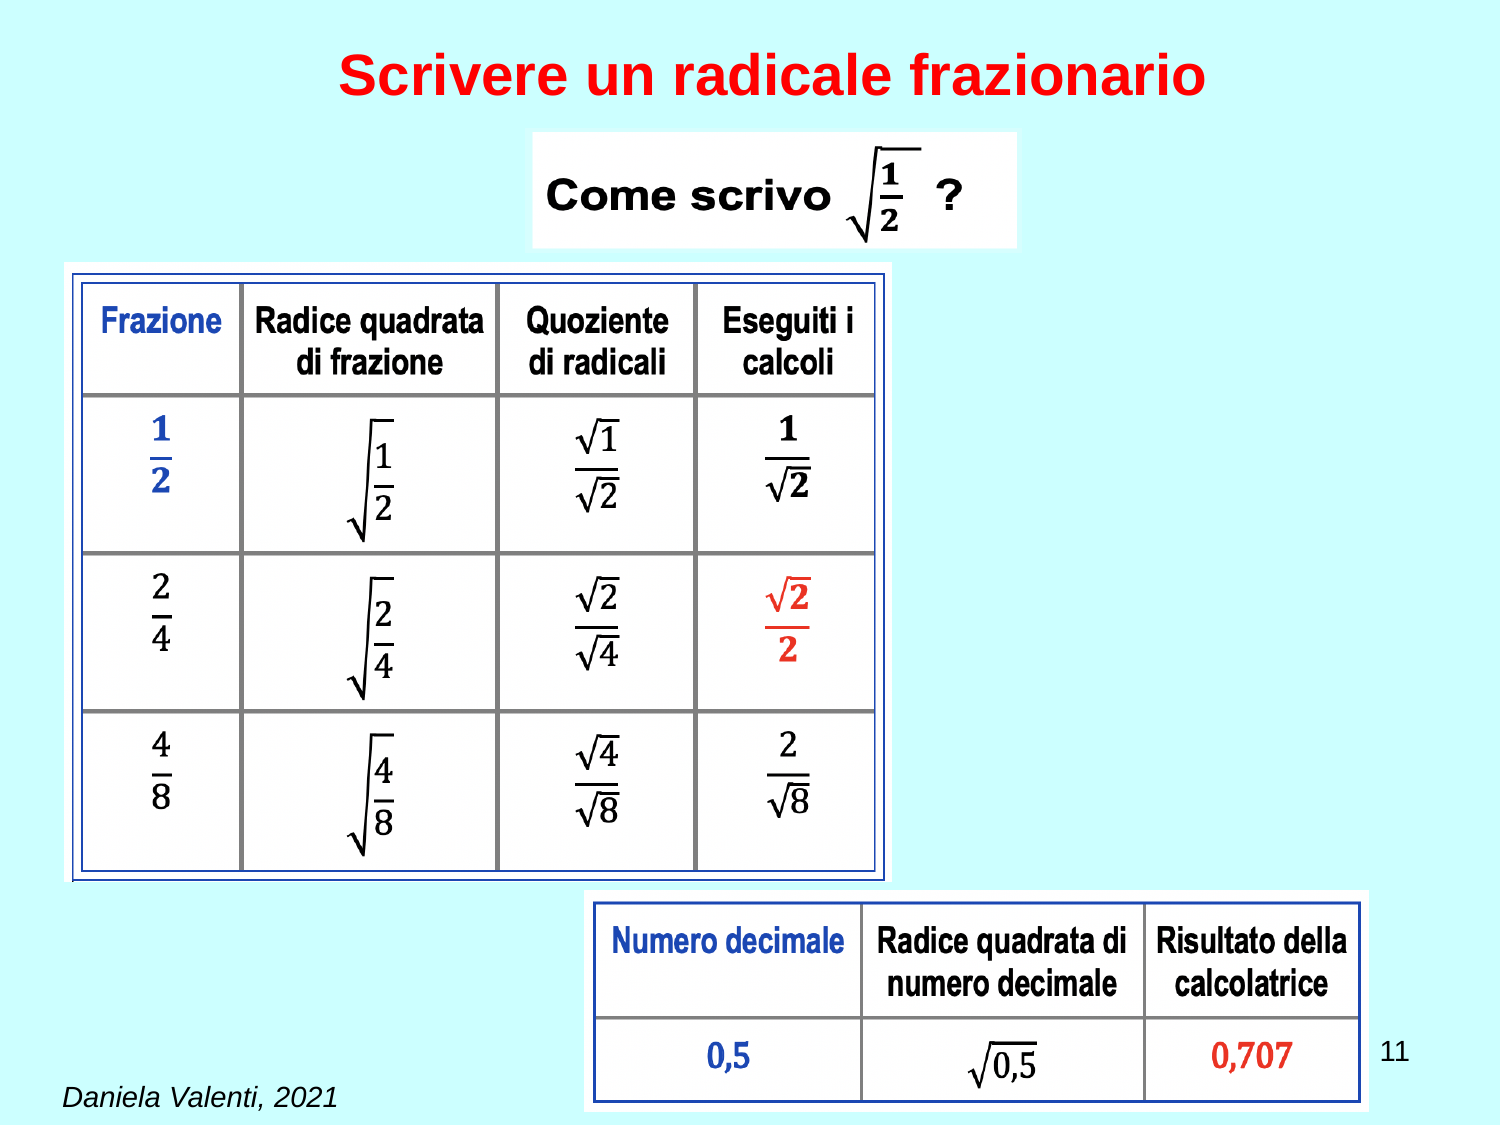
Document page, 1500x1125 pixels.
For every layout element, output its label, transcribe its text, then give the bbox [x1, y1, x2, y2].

slide_number 11 [1373, 1024, 1426, 1103]
title Scrivere un radicale frazionario [79, 9, 1468, 135]
picture [584, 890, 1369, 1112]
footer Daniela Valenti, 2021 [17, 1070, 385, 1103]
picture [64, 262, 892, 882]
picture [525, 128, 1022, 253]
